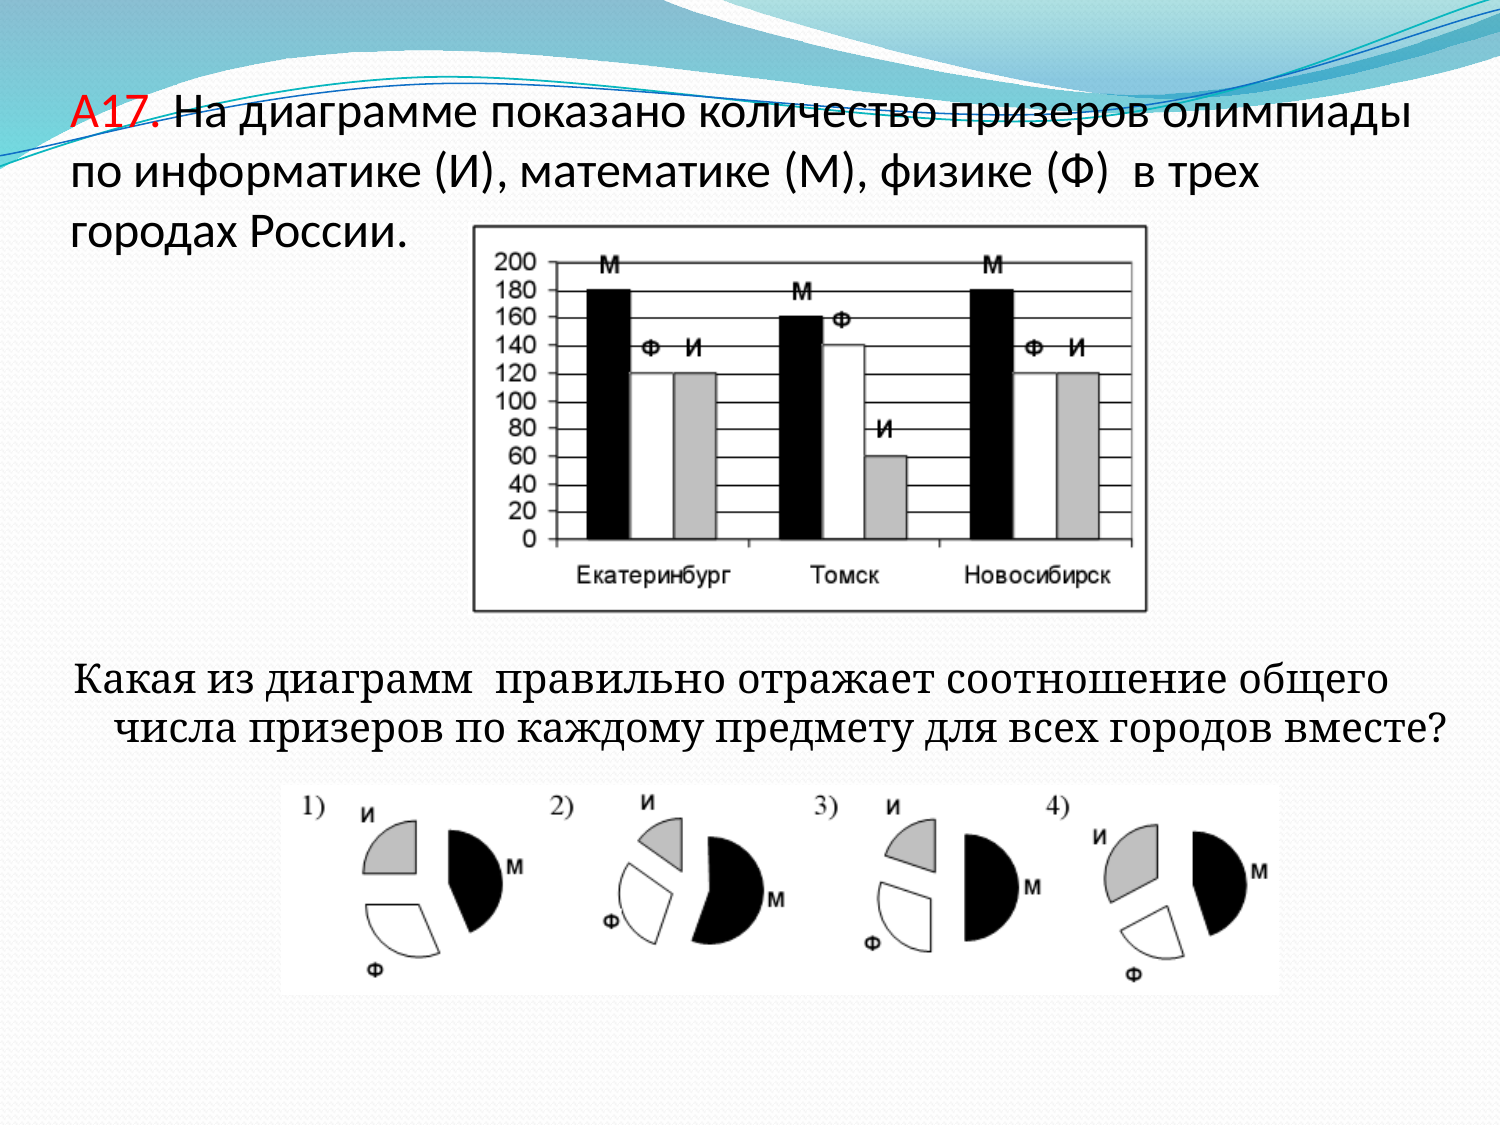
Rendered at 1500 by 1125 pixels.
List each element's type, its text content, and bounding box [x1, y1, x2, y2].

table_cell D [275, 787, 280, 797]
picture [468, 222, 1151, 616]
table_cell C [462, 224, 468, 258]
picture [280, 784, 1279, 995]
list Какая из диаграмм правильно отражает соотношение общего числа призеров по каждому предмету для всех городов вместе? [58, 644, 1465, 797]
table_cell C [1151, 225, 1156, 258]
title A17. На диаграмме показано количество призеров олимпиады по информатике (И), математике (М), физике (Ф) в трех городах России. [70, 70, 1421, 258]
